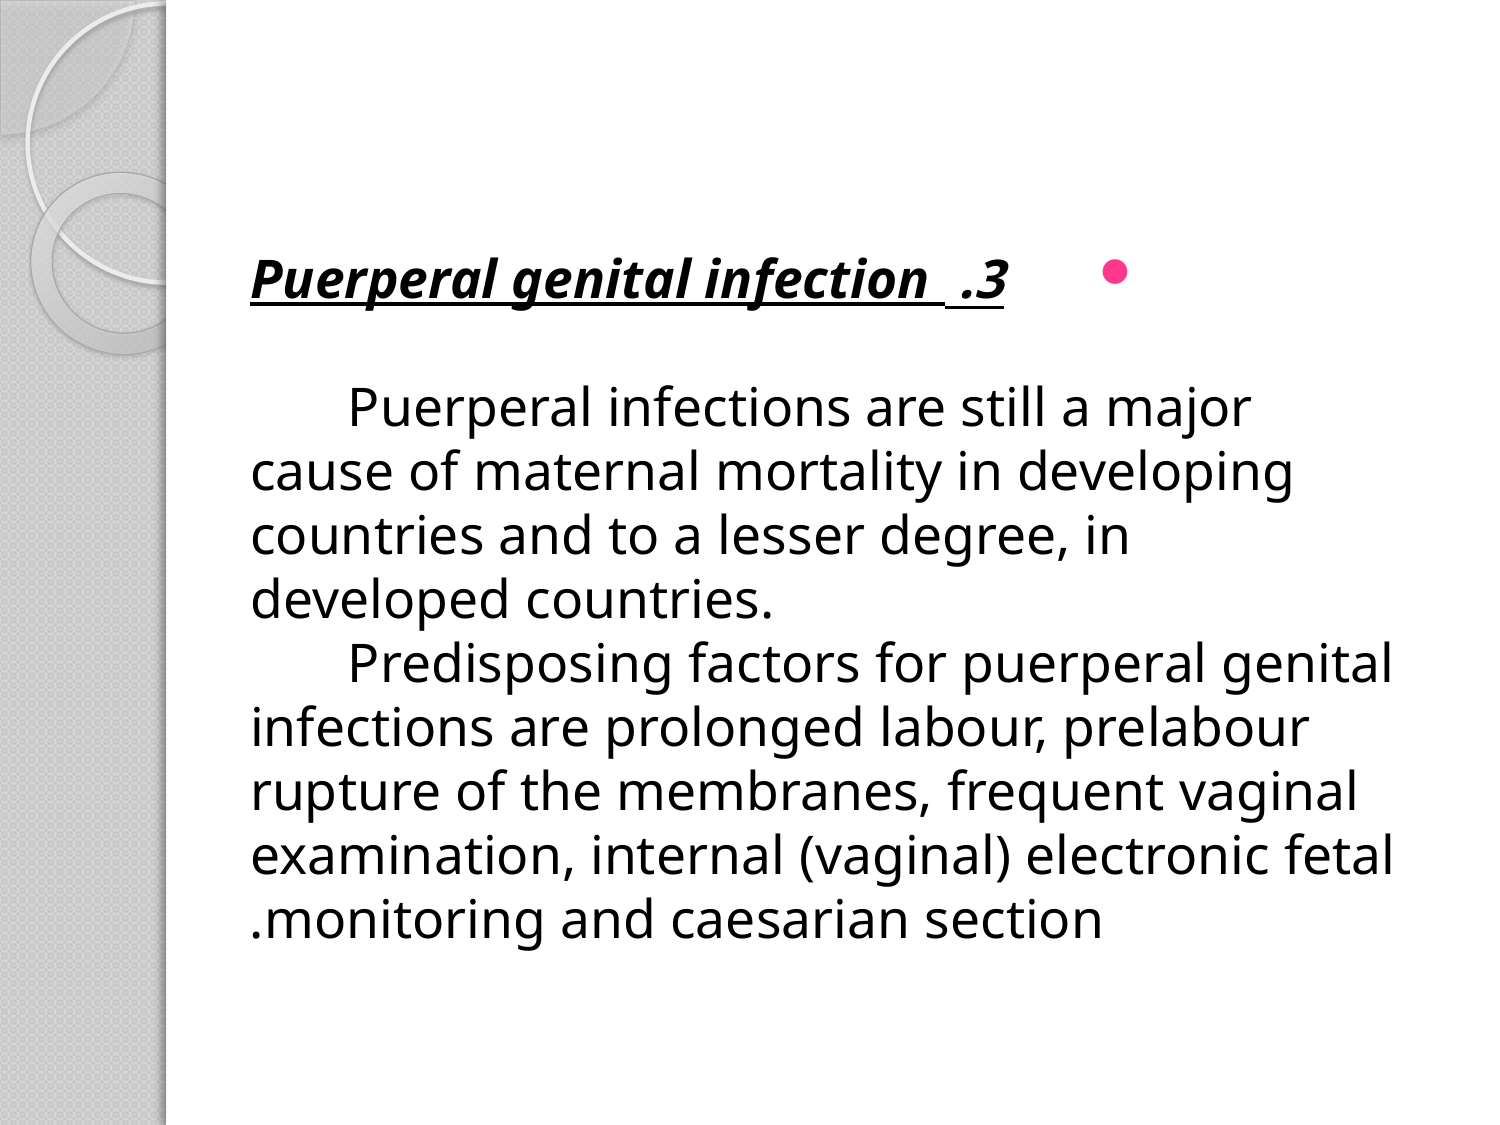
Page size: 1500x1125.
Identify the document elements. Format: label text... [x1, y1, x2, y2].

list 3. Puerperal genital infection Puerperal infections are still a major cause of maternal mortality in developing countries and to a lesser degree, in developed countries. Predisposing factors for puerperal genital infections are prolonged labour, prelabour rupture of the membranes, frequent vaginal examination, internal (vaginal) electronic fetal monitoring and caesarian section. [235, 237, 1466, 1025]
